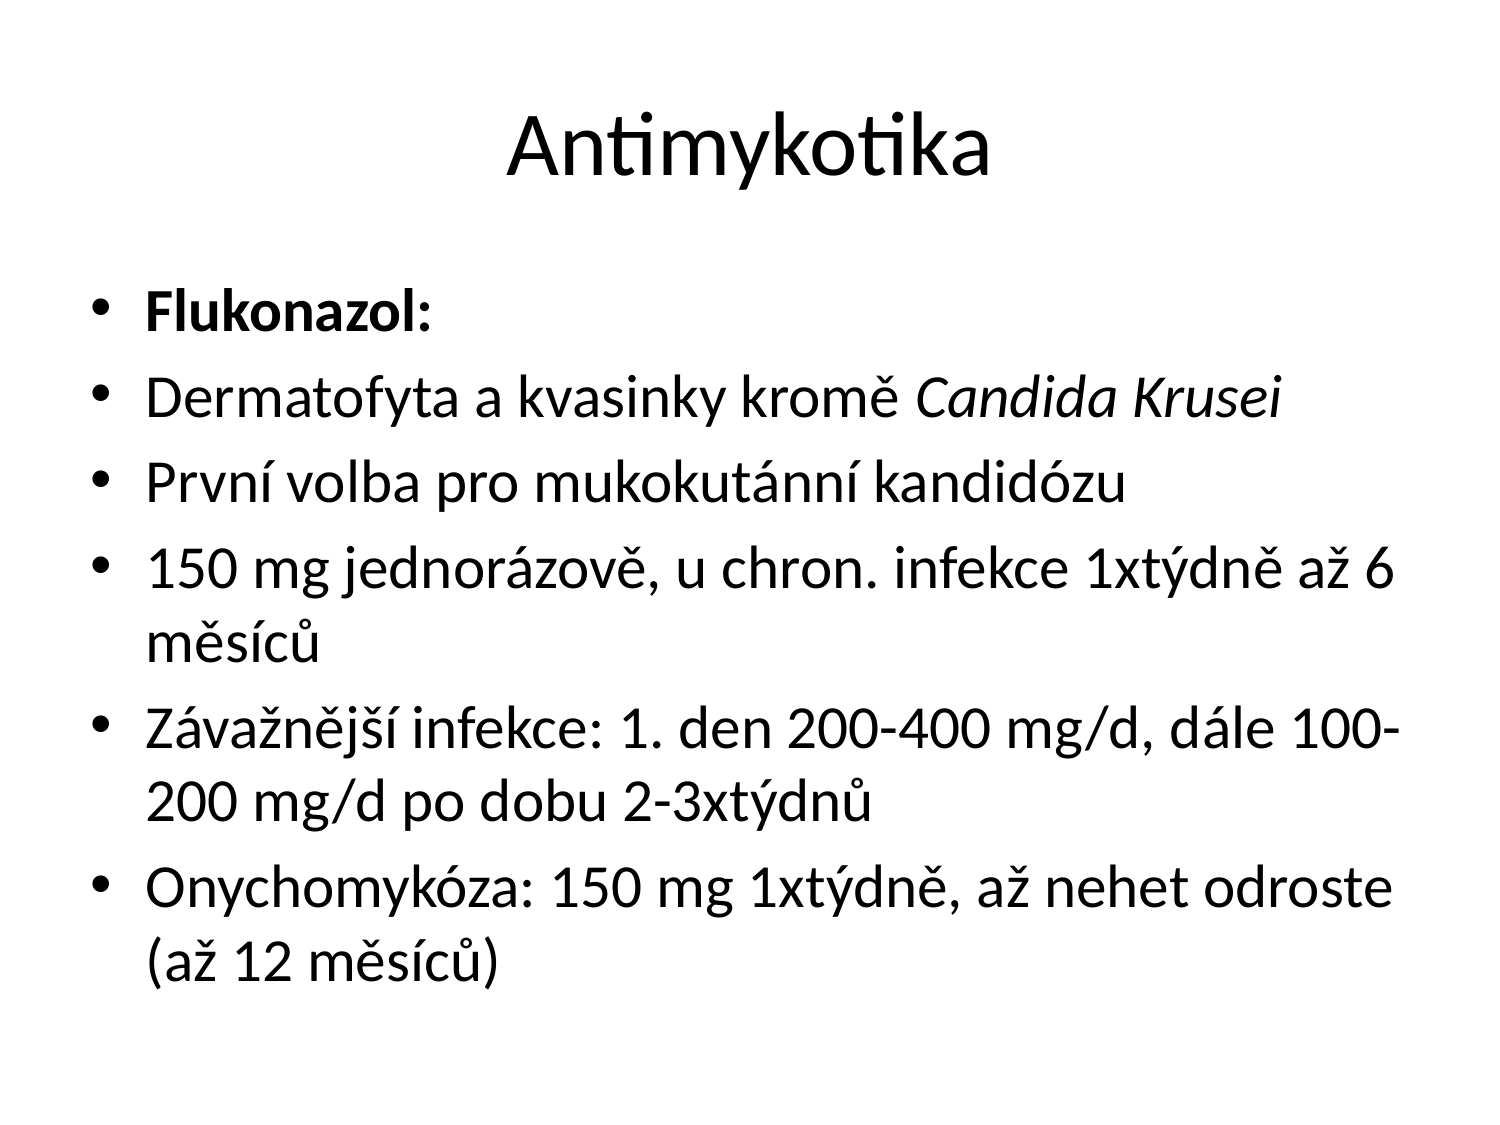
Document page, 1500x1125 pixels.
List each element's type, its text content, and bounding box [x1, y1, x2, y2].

list Flukonazol: Dermatofyta a kvasinky kromě Candida Krusei První volba pro mukokutánní kandidózu 150 mg jednorázově, u chron. infekce 1xtýdně až 6 měsíců Závažnější infekce: 1. den 200-400 mg/d, dále 100-200 mg/d po dobu 2-3xtýdnů Onychomykóza: 150 mg 1xtýdně, až nehet odroste (až 12 měsíců) [75, 262, 1425, 1005]
title Antimykotika [75, 45, 1425, 233]
